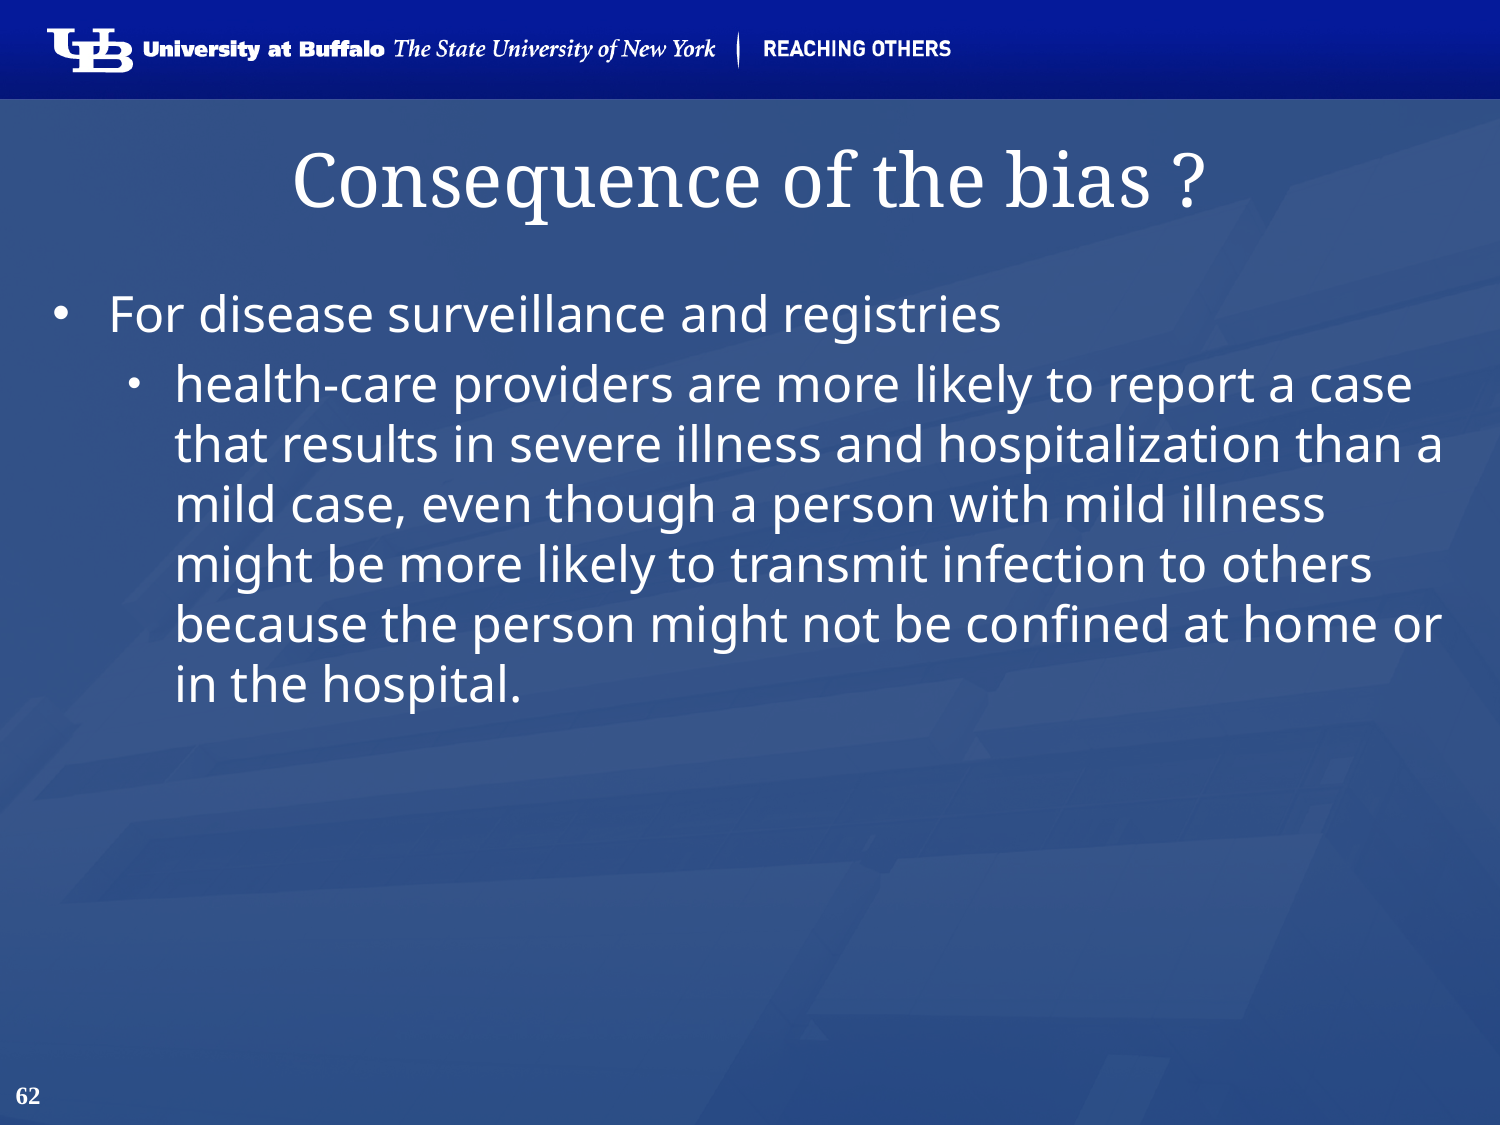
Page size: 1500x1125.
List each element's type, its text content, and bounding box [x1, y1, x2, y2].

slide_number 62 [0, 1064, 75, 1125]
picture [0, 0, 1500, 99]
list For disease surveillance and registries health-care providers are more likely to report a case that results in severe illness and hospitalization than a mild case, even though a person with mild illness might be more likely to transmit infection to others because the person might not be confined at home or in the hospital. [37, 275, 1463, 1088]
title Consequence of the bias ? [37, 125, 1463, 250]
